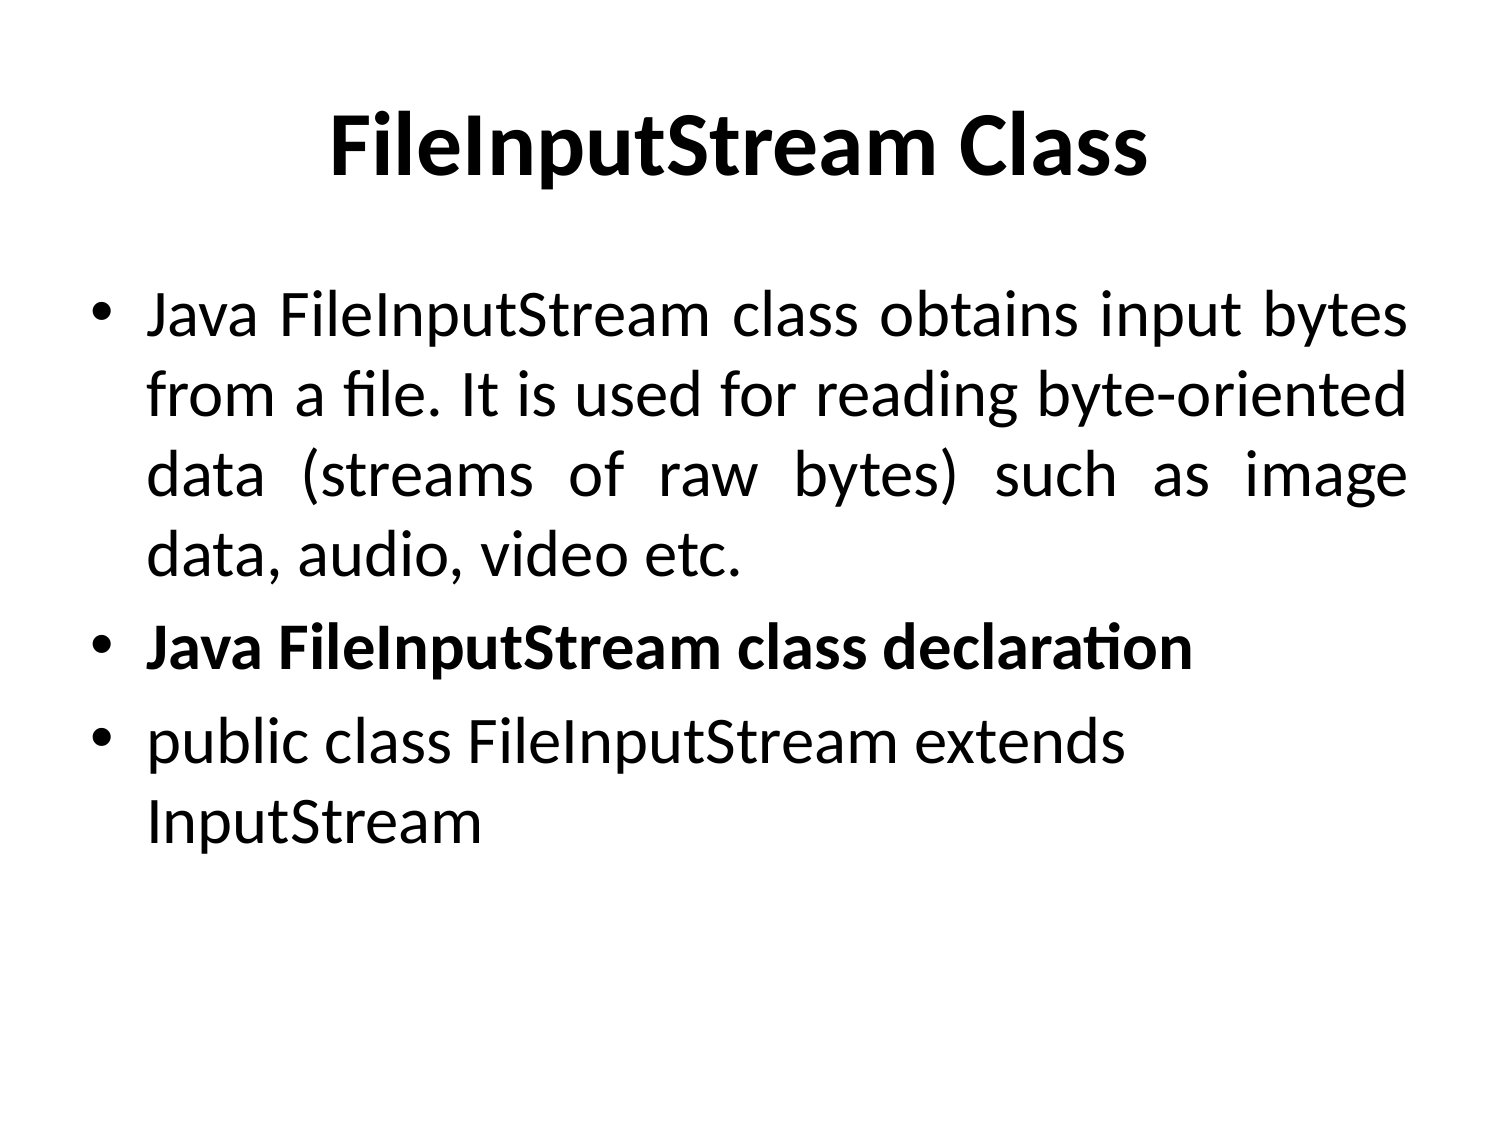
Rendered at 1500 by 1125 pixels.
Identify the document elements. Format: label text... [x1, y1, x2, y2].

title FileInputStream Class [75, 45, 1425, 233]
list Java FileInputStream class obtains input bytes from a file. It is used for reading byte-oriented data (streams of raw bytes) such as image data, audio, video etc. Java FileInputStream class declaration public class FileInputStream extends InputStream [75, 262, 1425, 1005]
